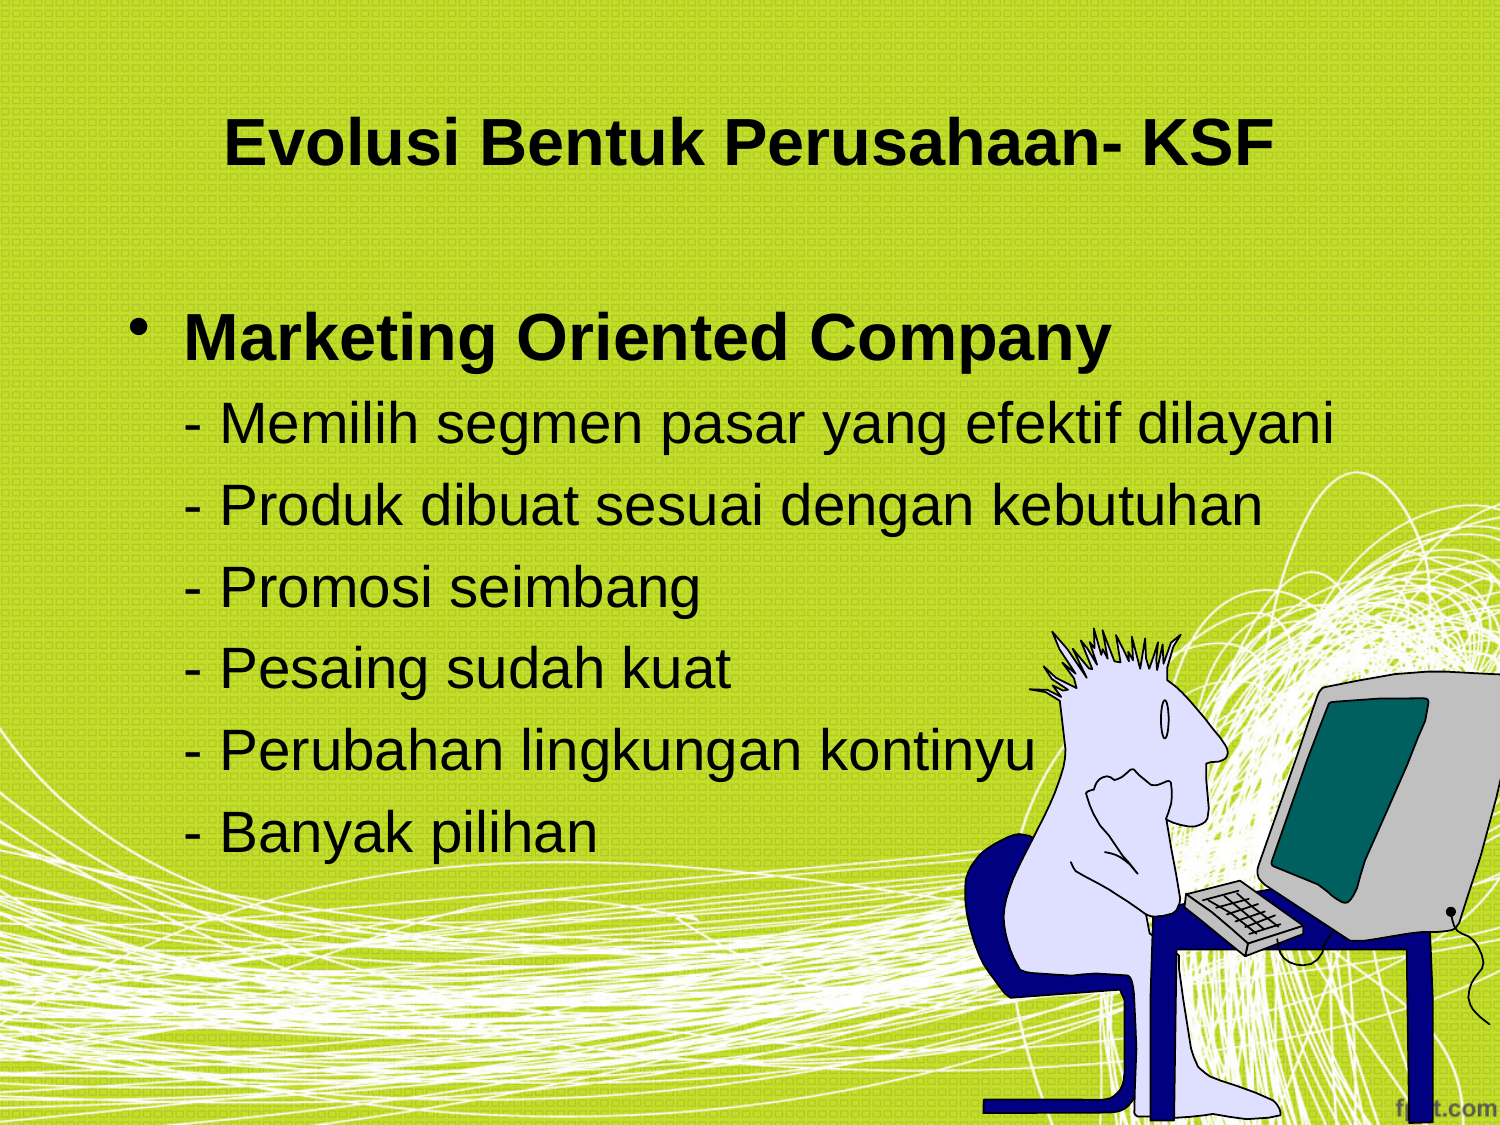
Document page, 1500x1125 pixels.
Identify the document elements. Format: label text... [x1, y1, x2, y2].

picture [0, 0, 1500, 1125]
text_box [962, 627, 1500, 1125]
text_box [512, 1024, 957, 1100]
list Marketing Oriented Company - Memilih segmen pasar yang efektif dilayani - Produk dibuat sesuai dengan kebutuhan - Promosi seimbang - Pesaing sudah kuat - Perubahan lingkungan kontinyu - Banyak pilihan [112, 262, 1388, 976]
title Evolusi Bentuk Perusahaan- KSF [74, 44, 1426, 233]
text_box [112, 1024, 425, 1100]
